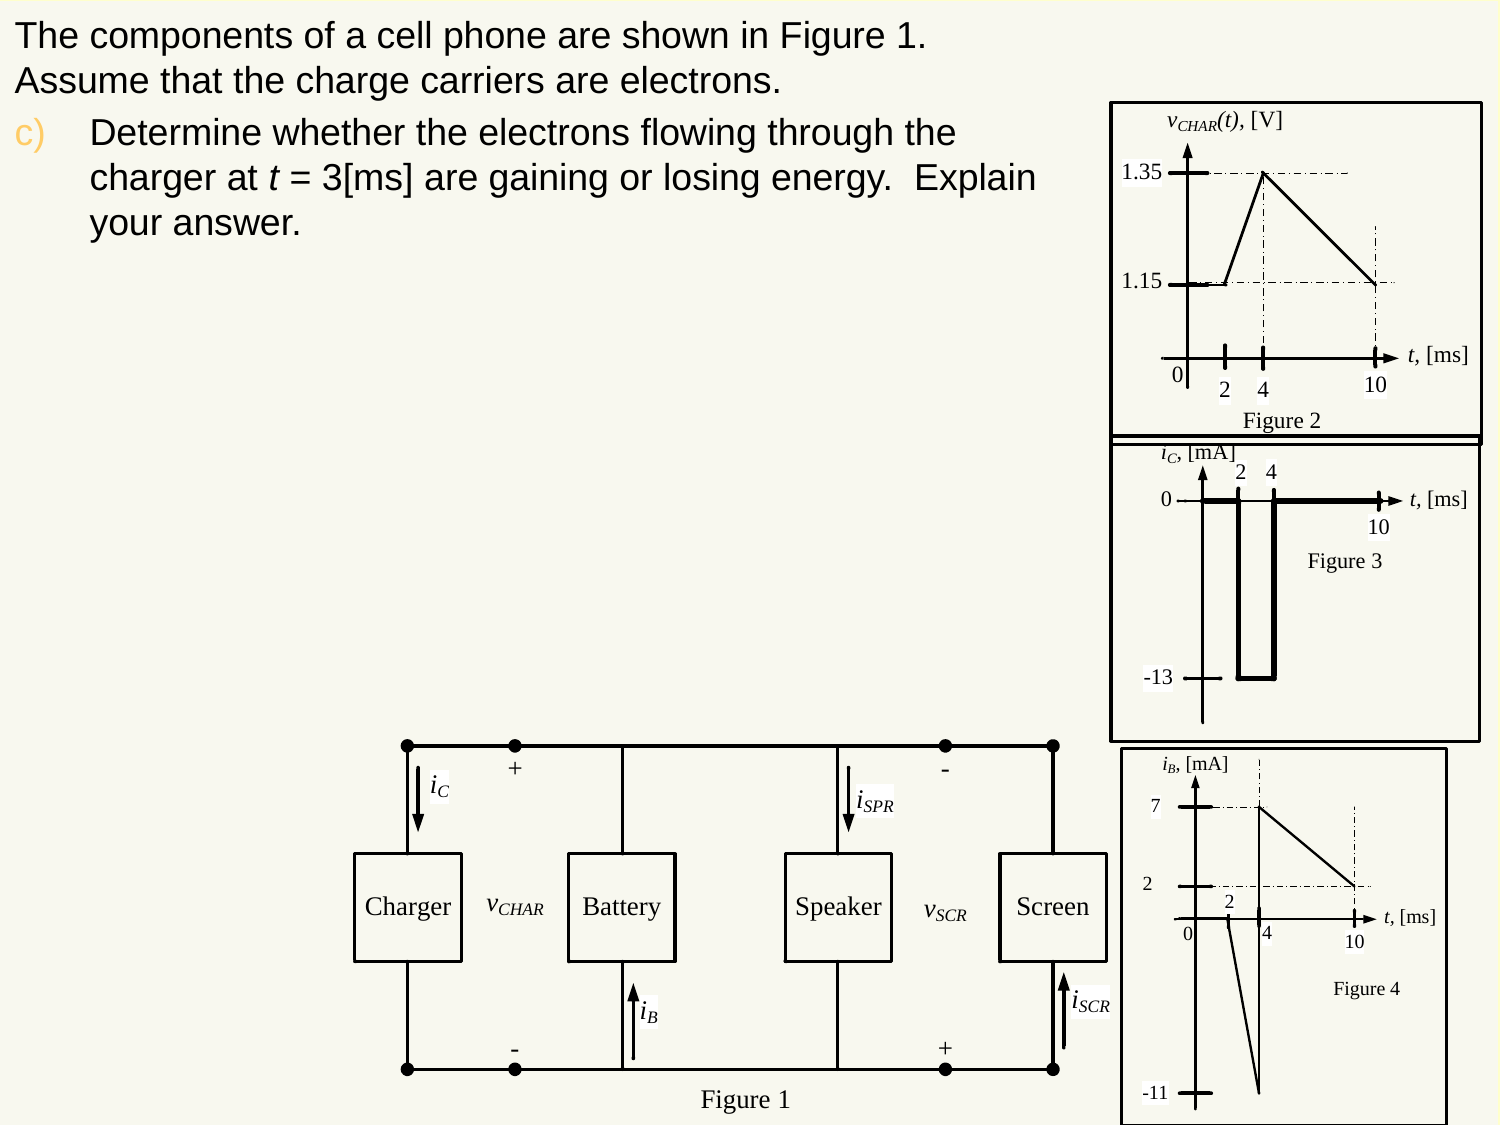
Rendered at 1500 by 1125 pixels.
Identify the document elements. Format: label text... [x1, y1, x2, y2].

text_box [349, 737, 1119, 1125]
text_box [1122, 749, 1446, 1125]
text_box [0, 1, 1500, 1125]
list The components of a cell phone are shown in Figure 1. Assume that the charge carriers are electrons. Determine whether the electrons flowing through the charger at t = 3[ms] are gaining or losing energy. Explain your answer. [0, 3, 1088, 491]
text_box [1112, 103, 1480, 438]
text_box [1112, 437, 1479, 740]
